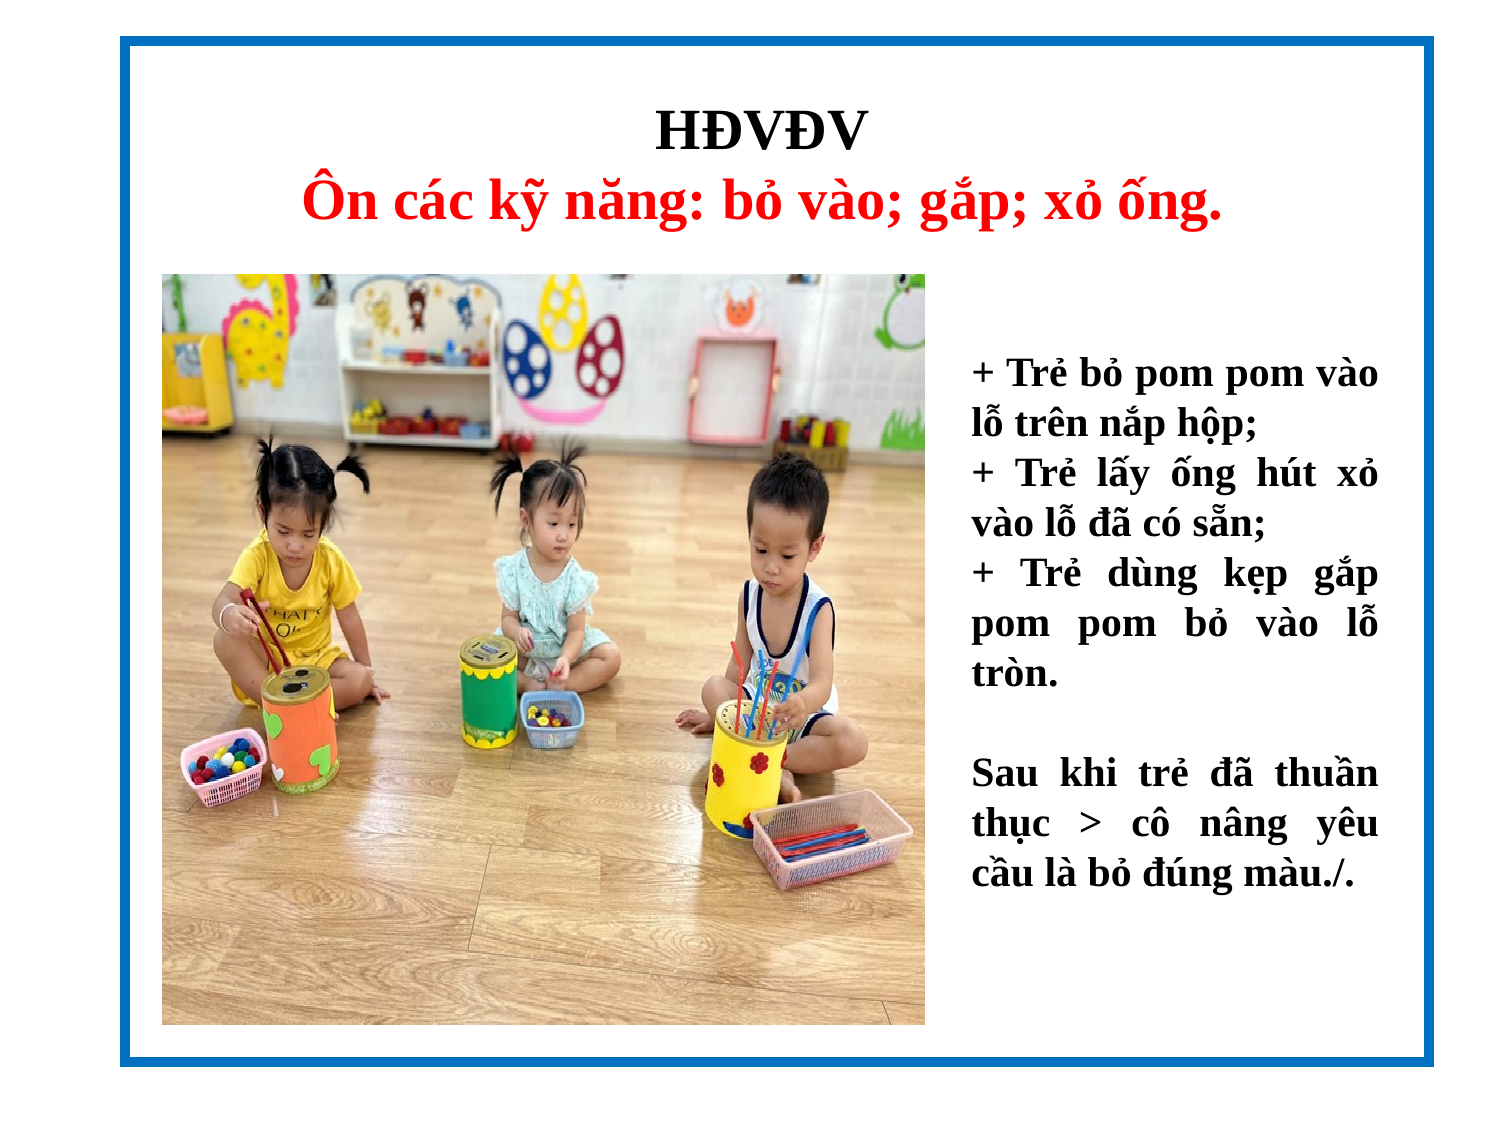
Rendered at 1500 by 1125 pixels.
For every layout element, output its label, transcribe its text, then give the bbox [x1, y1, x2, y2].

text_box + Trẻ bỏ pom pom vào lỗ trên nắp hộp; + Trẻ lấy ống hút xỏ vào lỗ đã có sẵn; + Trẻ dùng kẹp gắp pom pom bỏ vào lỗ tròn. Sau khi trẻ đã thuần thục > cô nâng yêu cầu là bỏ đúng màu./. [956, 337, 1395, 903]
text_box HĐVĐV Ôn các kỹ năng: bỏ vào; gắp; xỏ ống. [212, 84, 1313, 239]
picture [162, 274, 926, 1026]
text_box [124, 41, 1430, 1062]
